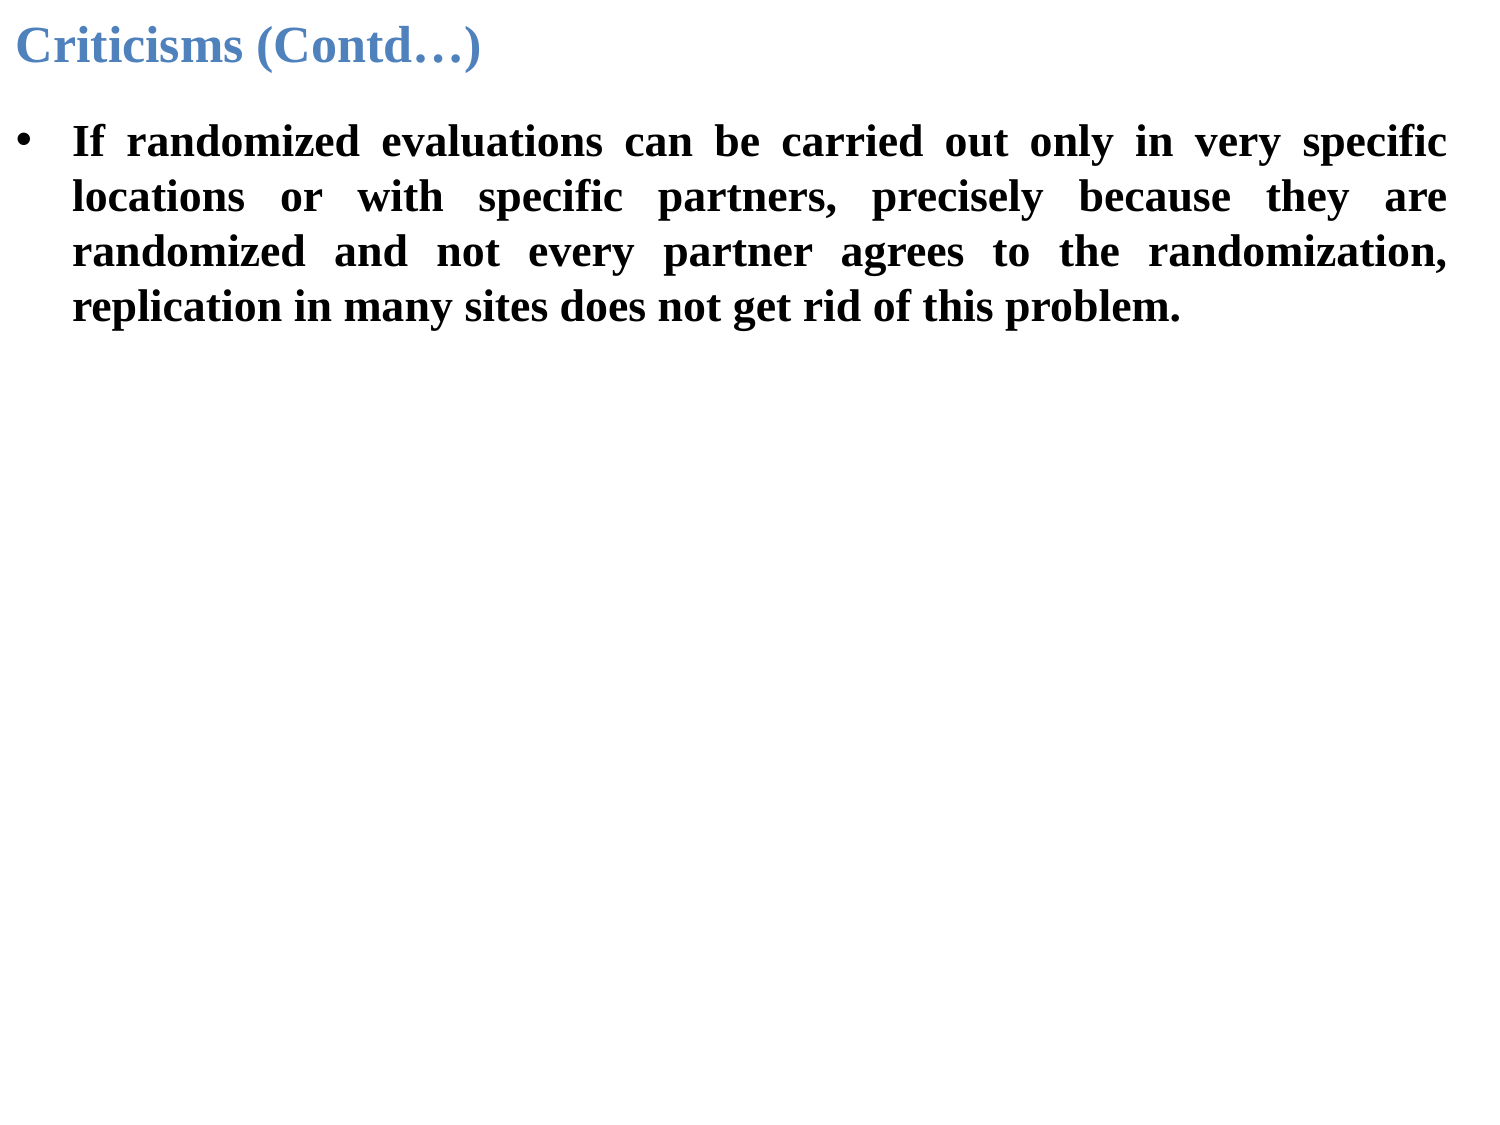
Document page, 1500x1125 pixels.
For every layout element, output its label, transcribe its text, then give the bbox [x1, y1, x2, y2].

subtitle Criticisms (Contd…) If randomized evaluations can be carried out only in very specific locations or with specific partners, precisely because they are randomized and not every partner agrees to the randomization, replication in many sites does not get rid of this problem. [0, 3, 1464, 1100]
